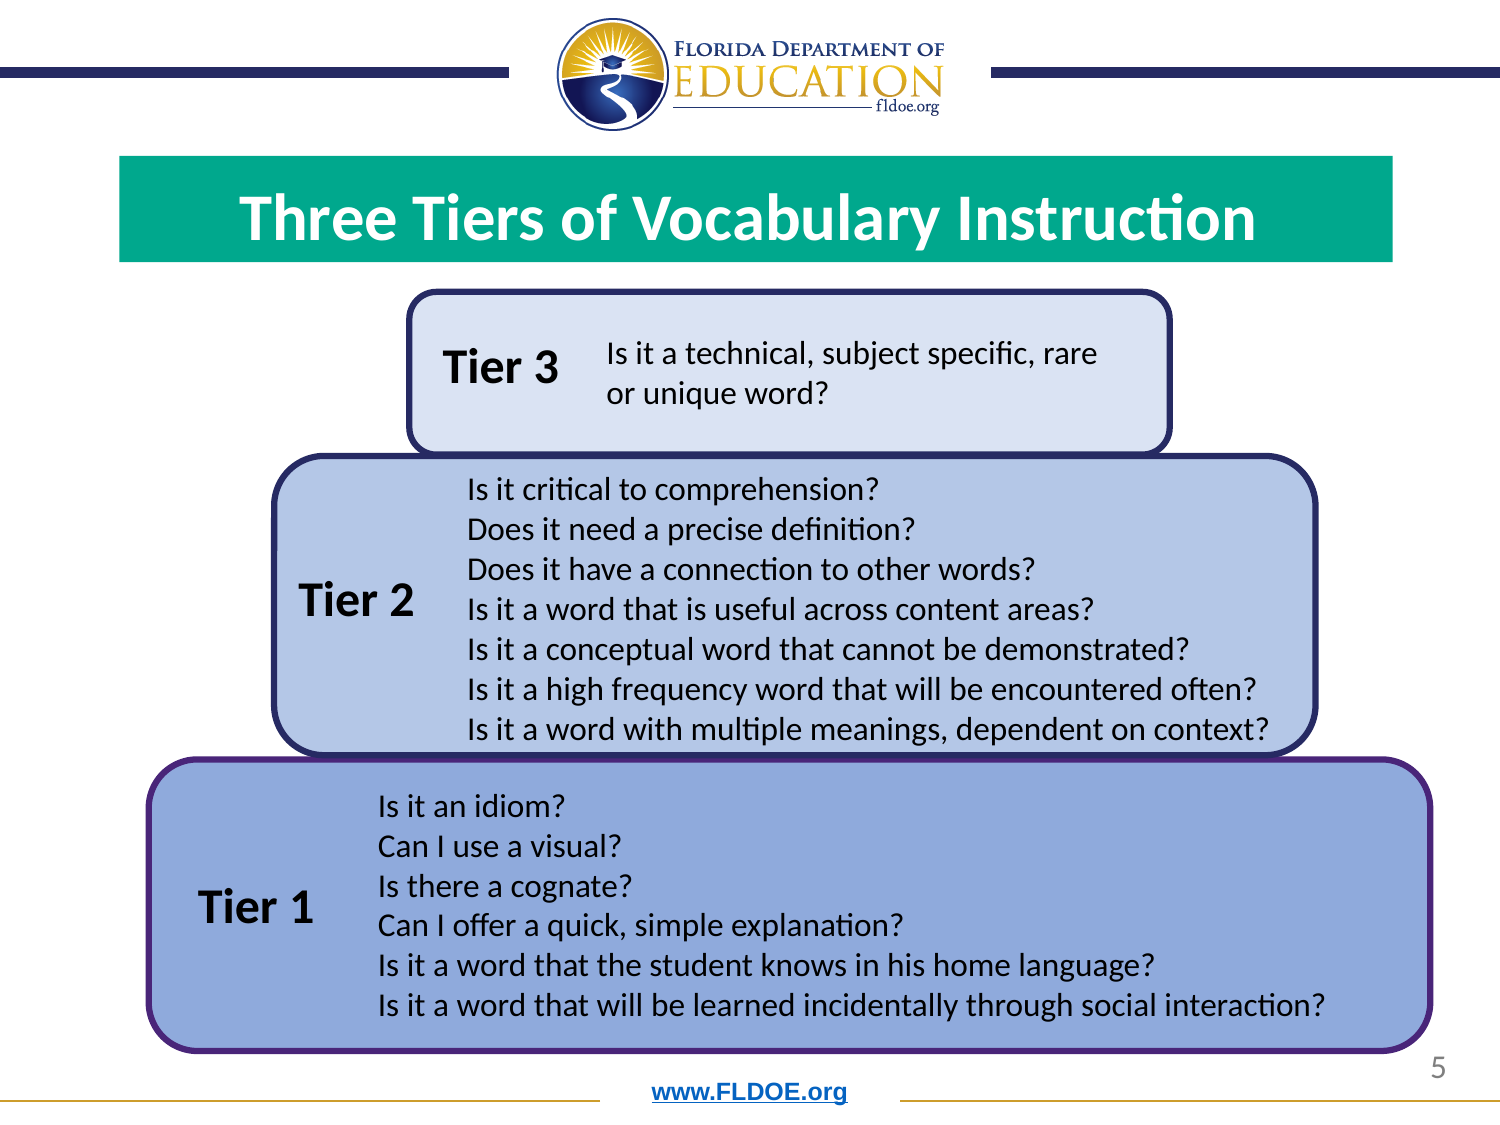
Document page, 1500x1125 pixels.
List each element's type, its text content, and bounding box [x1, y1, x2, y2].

picture [538, 3, 962, 145]
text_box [148, 291, 1500, 1051]
list Three Tiers of Vocabulary Instruction [119, 155, 1393, 263]
